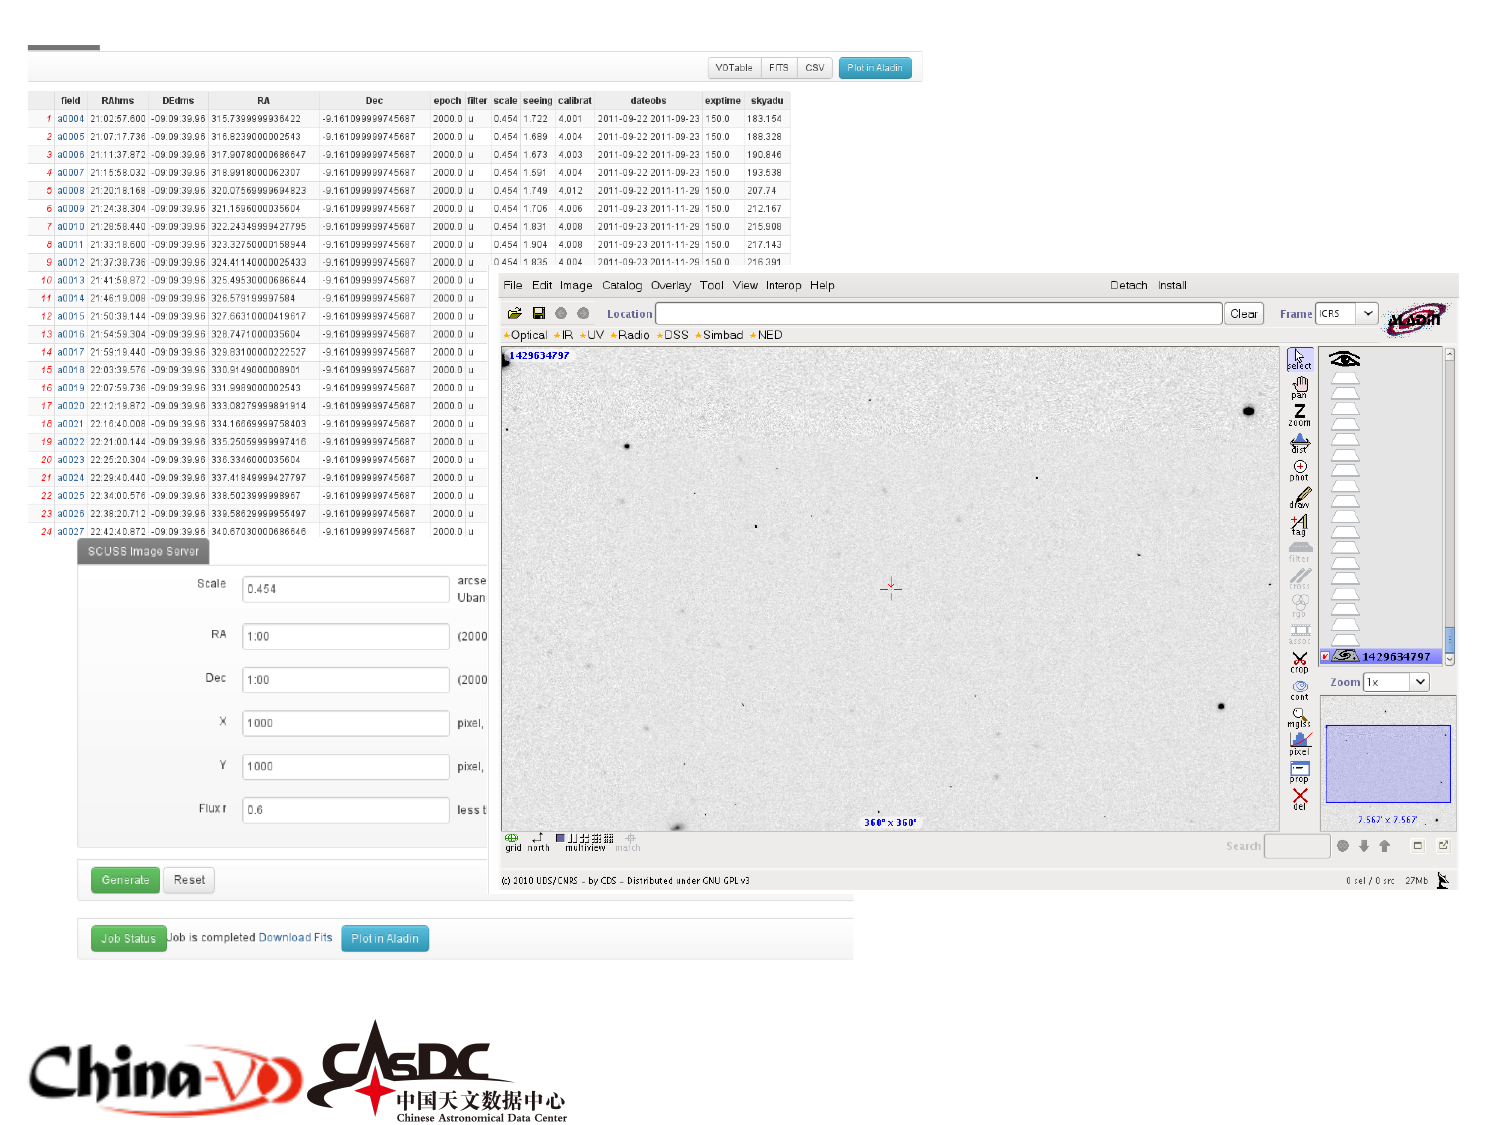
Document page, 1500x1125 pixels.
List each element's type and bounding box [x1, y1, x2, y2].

picture [74, 265, 1463, 975]
list [27, 44, 923, 538]
picture [24, 1019, 567, 1125]
